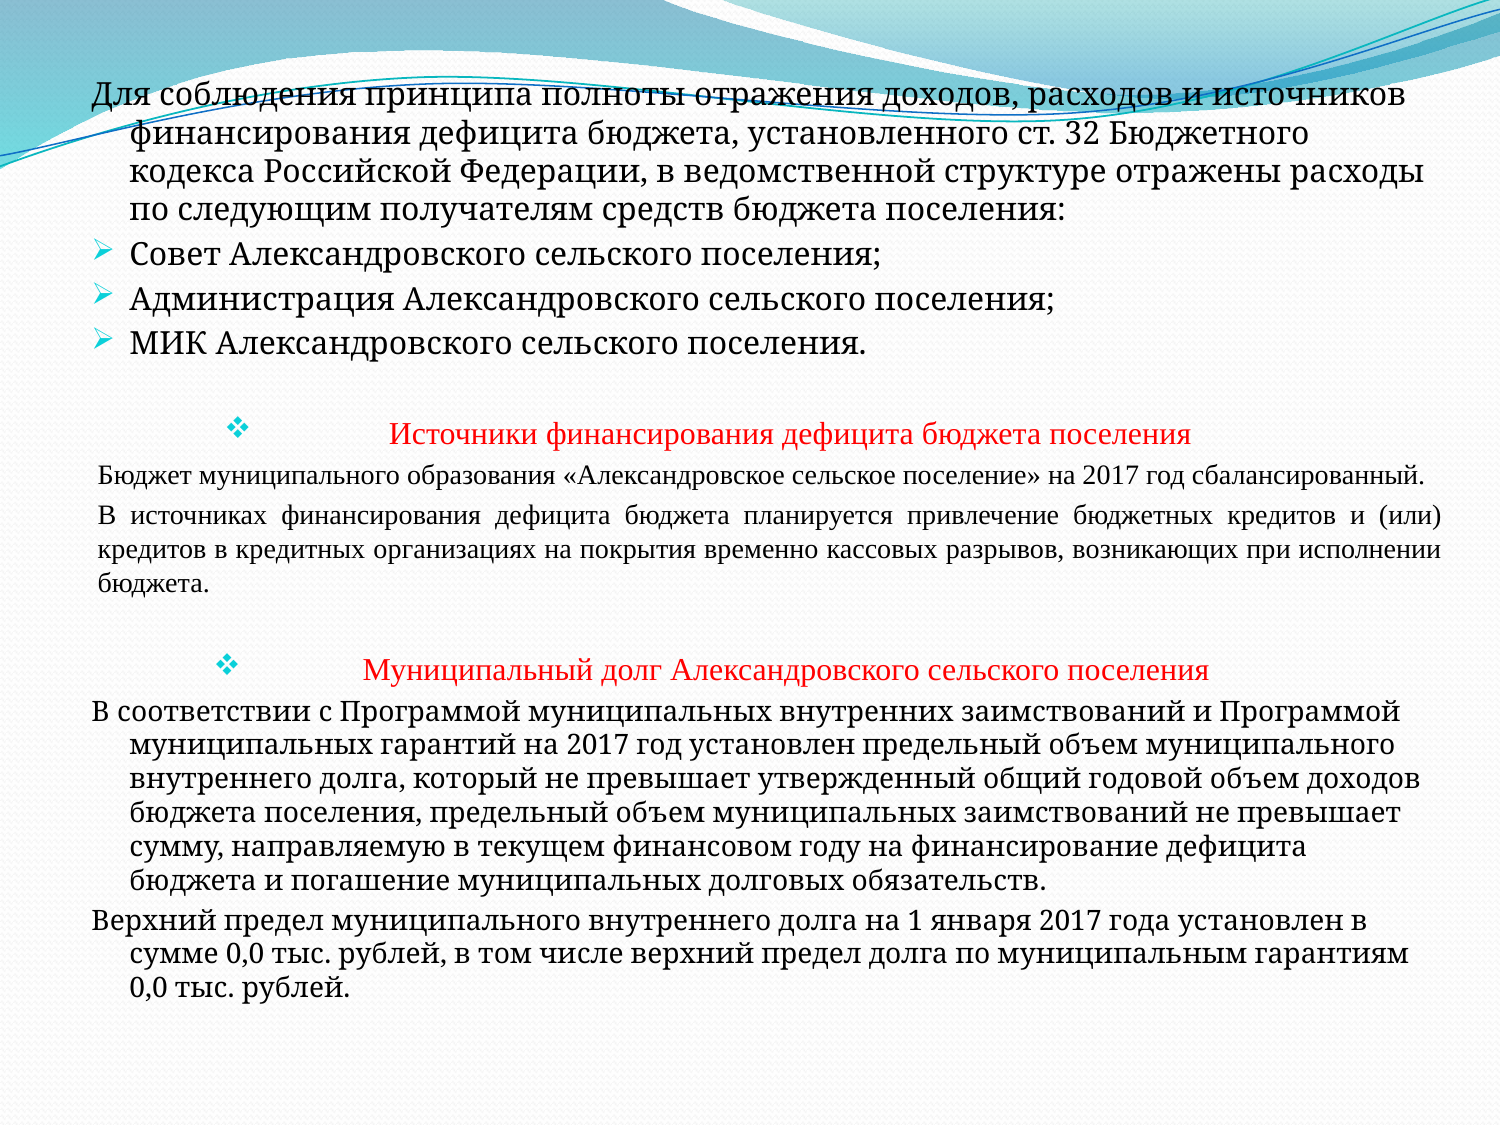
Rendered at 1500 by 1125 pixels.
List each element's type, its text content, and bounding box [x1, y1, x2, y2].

list Для соблюдения принципа полноты отражения доходов, расходов и источников финансирования дефицита бюджета, установленного ст. 32 Бюджетного кодекса Российской Федерации, в ведомственной структуре отражены расходы по следующим получателям средств бюджета поселения: Совет Александровского сельского поселения; Администрация Александровского сельского поселения; МИК Александровского сельского поселения. Источники финансирования дефицита бюджета поселения Бюджет муниципального образования «Александровское сельское поселение» на 2017 год сбалансированный. В источниках финансирования дефицита бюджета планируется привлечение бюджетных кредитов и (или) кредитов в кредитных организациях на покрытия временно кассовых разрывов, возникающих при исполнении бюджета. Муниципальный долг Александровского сельского поселения В соответствии с Программой муниципальных внутренних заимствований и Программой муниципальных гарантий на 2017 год установлен предельный объем муниципального внутреннего долга, который не превышает утвержденный общий годовой объем доходов бюджета поселения, предельный объем муниципальных заимствований не превышает сумму, направляемую в текущем финансовом году на финансирование дефицита бюджета и погашение муниципальных долговых обязательств. Верхний предел муниципального внутреннего долга на 1 января 2017 года установлен в сумме 0,0 тыс. рублей, в том числе верхний предел долга по муниципальным гарантиям 0,0 тыс. рублей. [76, 66, 1459, 1059]
